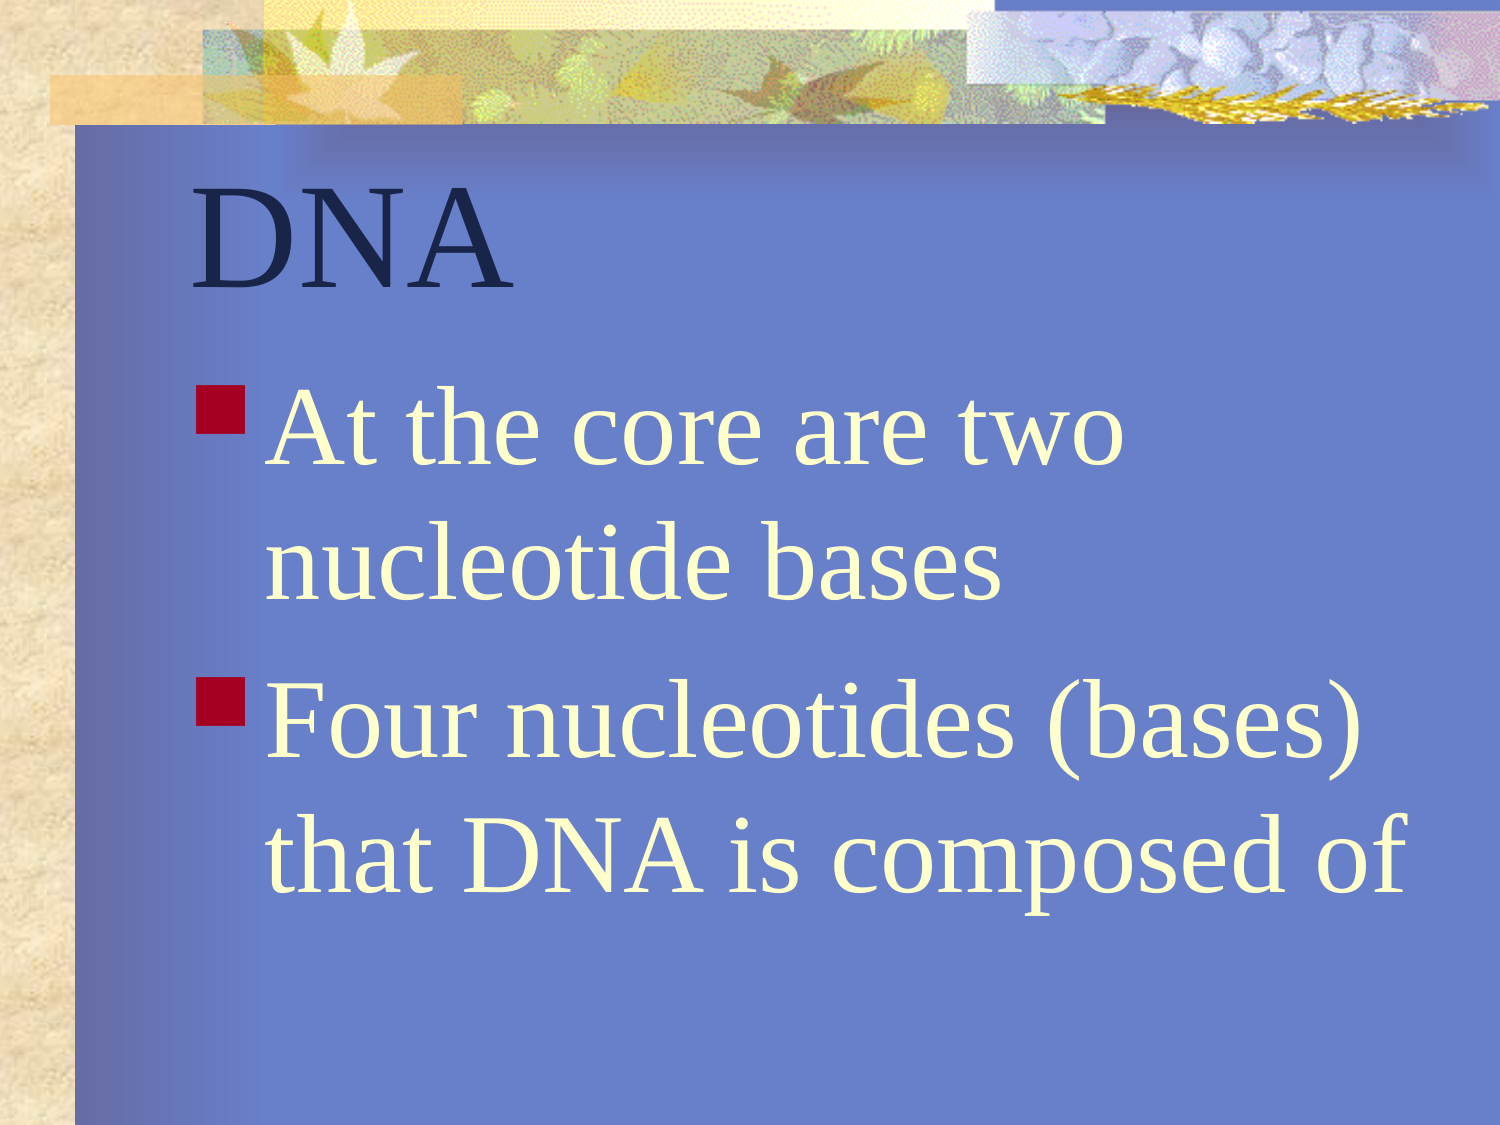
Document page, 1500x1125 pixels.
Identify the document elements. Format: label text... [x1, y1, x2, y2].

list At the core are two nucleotide bases Four nucleotides (bases) that DNA is composed of [174, 344, 1451, 1020]
title DNA [174, 137, 1451, 326]
picture [0, 0, 1500, 1125]
